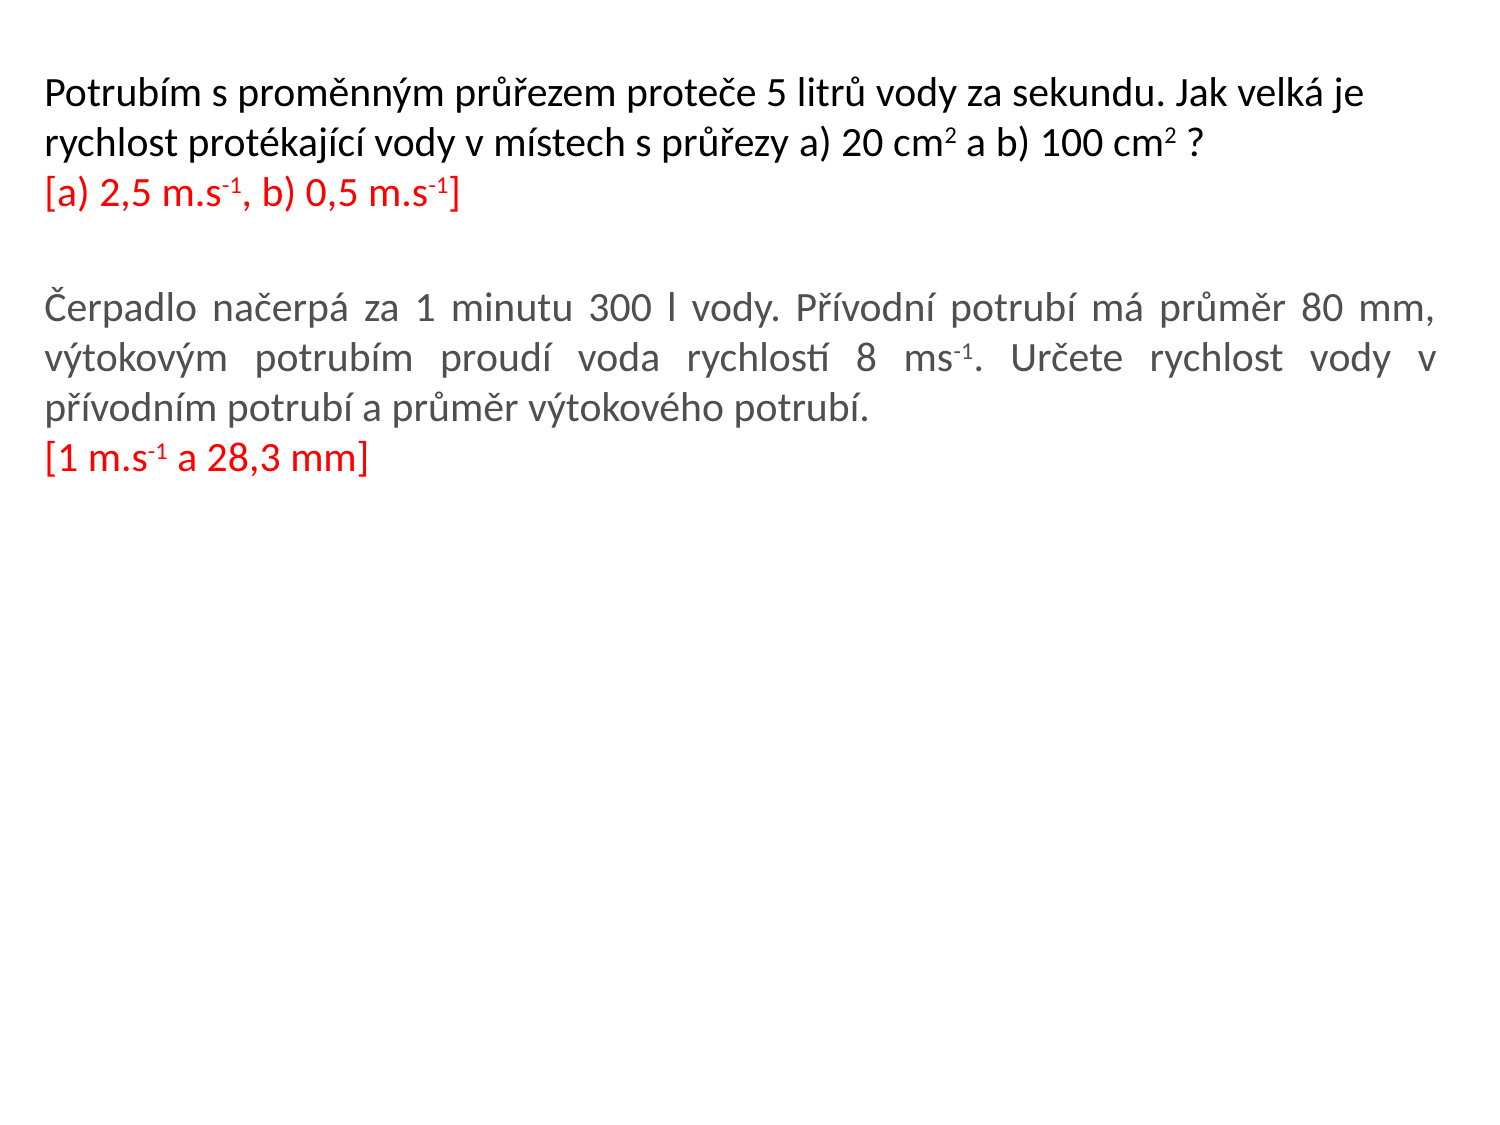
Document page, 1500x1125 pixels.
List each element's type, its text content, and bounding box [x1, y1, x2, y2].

text_box Čerpadlo načerpá za 1 minutu 300 l vody. Přívodní potrubí má průměr 80 mm, výtokovým potrubím proudí voda rychlostí 8 ms-1. Určete rychlost vody v přívodním potrubí a průměr výtokového potrubí. [1 m.s-1 a 28,3 mm] [29, 272, 1452, 488]
text_box Potrubím s proměnným průřezem proteče 5 litrů vody za sekundu. Jak velká je rychlost protékající vody v místech s průřezy a) 20 cm2 a b) 100 cm2 ? [a) 2,5 m.s-1, b) 0,5 m.s-1] [29, 56, 1465, 222]
